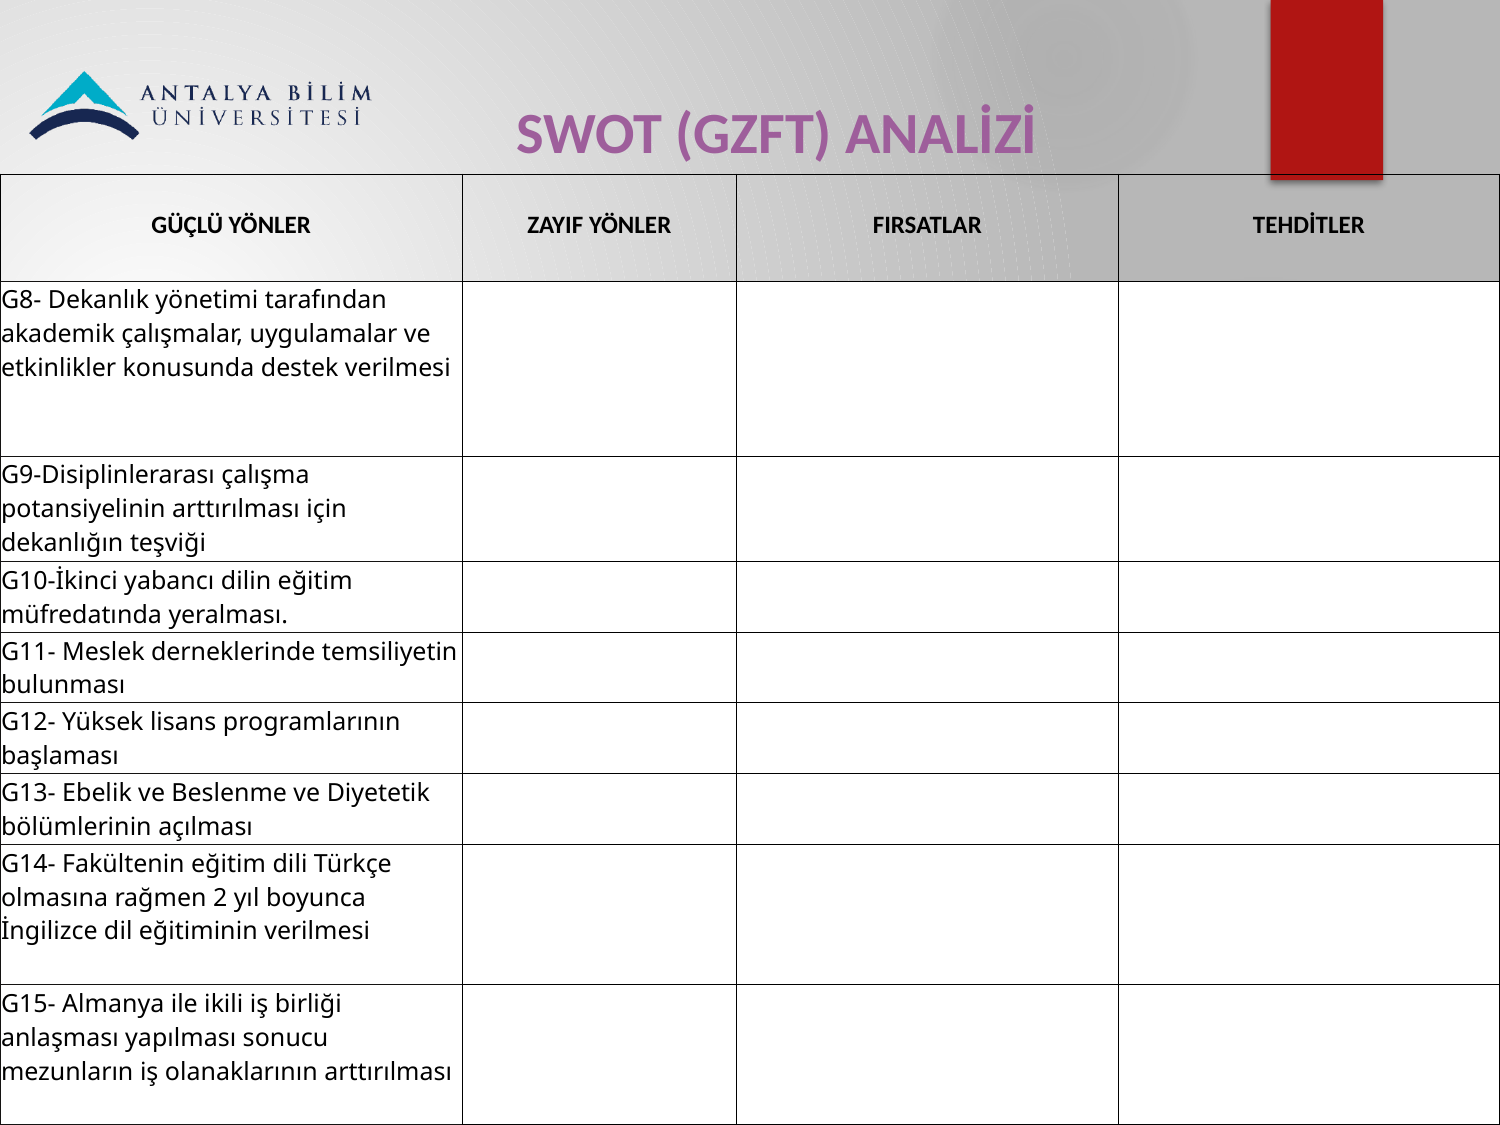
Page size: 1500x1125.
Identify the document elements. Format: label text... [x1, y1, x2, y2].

text_box SWOT (GZFT) ANALİZİ [415, 88, 1138, 174]
table_cell [1119, 633, 1499, 702]
table_cell [463, 633, 736, 702]
table_header GÜÇLÜ YÖNLER [1, 175, 462, 281]
table_cell [737, 562, 1118, 632]
table_cell [1119, 774, 1499, 844]
table_cell [1119, 457, 1499, 561]
table_cell [737, 633, 1118, 702]
picture [29, 68, 373, 142]
table_cell G12- Yüksek lisans programlarının başlaması [1, 703, 462, 773]
table_cell [737, 282, 1118, 456]
table_cell [463, 562, 736, 632]
table_cell [463, 985, 736, 1124]
table_cell [737, 774, 1118, 844]
table_cell G14- Fakültenin eğitim dili Türkçe olmasına rağmen 2 yıl boyunca İngilizce dil eğitiminin verilmesi [1, 845, 462, 984]
table_cell [737, 703, 1118, 773]
table_cell G10-İkinci yabancı dilin eğitim müfredatında yeralması. [1, 562, 462, 632]
table_cell G8- Dekanlık yönetimi tarafından akademik çalışmalar, uygulamalar ve etkinlikler konusunda destek verilmesi [1, 282, 462, 456]
table_cell [1119, 703, 1499, 773]
table_cell G9-Disiplinlerarası çalışma potansiyelinin arttırılması için dekanlığın teşviği [1, 457, 462, 561]
table_cell [1119, 562, 1499, 632]
table_header TEHDİTLER [1119, 175, 1499, 281]
table_cell [1119, 282, 1499, 456]
table_cell [463, 457, 736, 561]
table_cell [1119, 985, 1499, 1124]
table_cell [463, 282, 736, 456]
table_cell [737, 845, 1118, 984]
table_cell [1119, 845, 1499, 984]
table_cell G11- Meslek derneklerinde temsiliyetin bulunması [1, 633, 462, 702]
table_header FIRSATLAR [737, 175, 1118, 281]
table_cell G15- Almanya ile ikili iş birliği anlaşması yapılması sonucu mezunların iş olanaklarının arttırılması [1, 985, 462, 1124]
table_cell [463, 845, 736, 984]
table_cell [737, 457, 1118, 561]
table_cell [463, 774, 736, 844]
table_header ZAYIF YÖNLER [463, 175, 736, 281]
table_cell G13- Ebelik ve Beslenme ve Diyetetik bölümlerinin açılması [1, 774, 462, 844]
table_cell [737, 985, 1118, 1124]
table_cell [463, 703, 736, 773]
